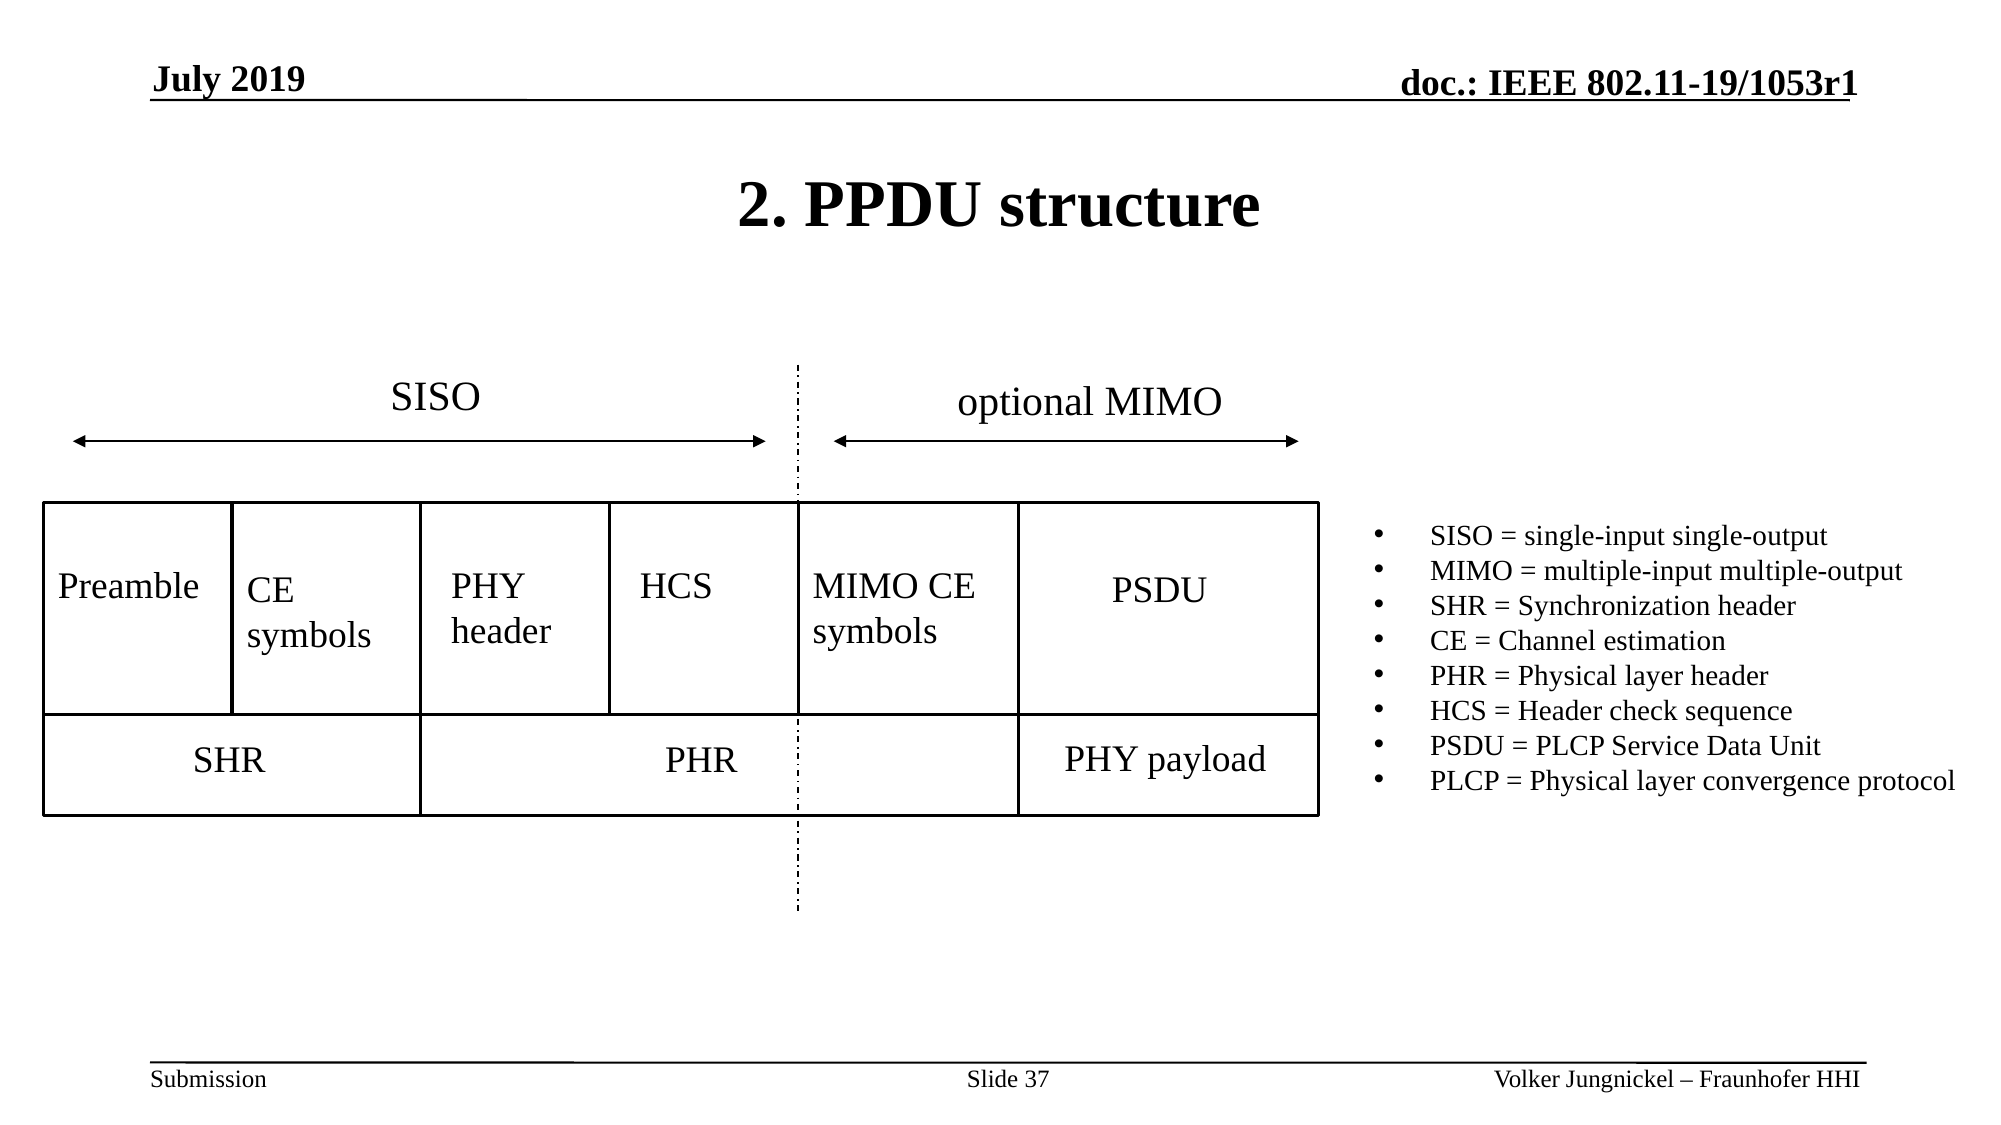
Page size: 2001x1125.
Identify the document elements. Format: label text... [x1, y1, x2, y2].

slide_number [152, 54, 563, 100]
title 2. PPDU structure [149, 112, 1850, 288]
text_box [42, 361, 2000, 916]
slide_number Slide 37 [950, 1061, 1067, 1123]
